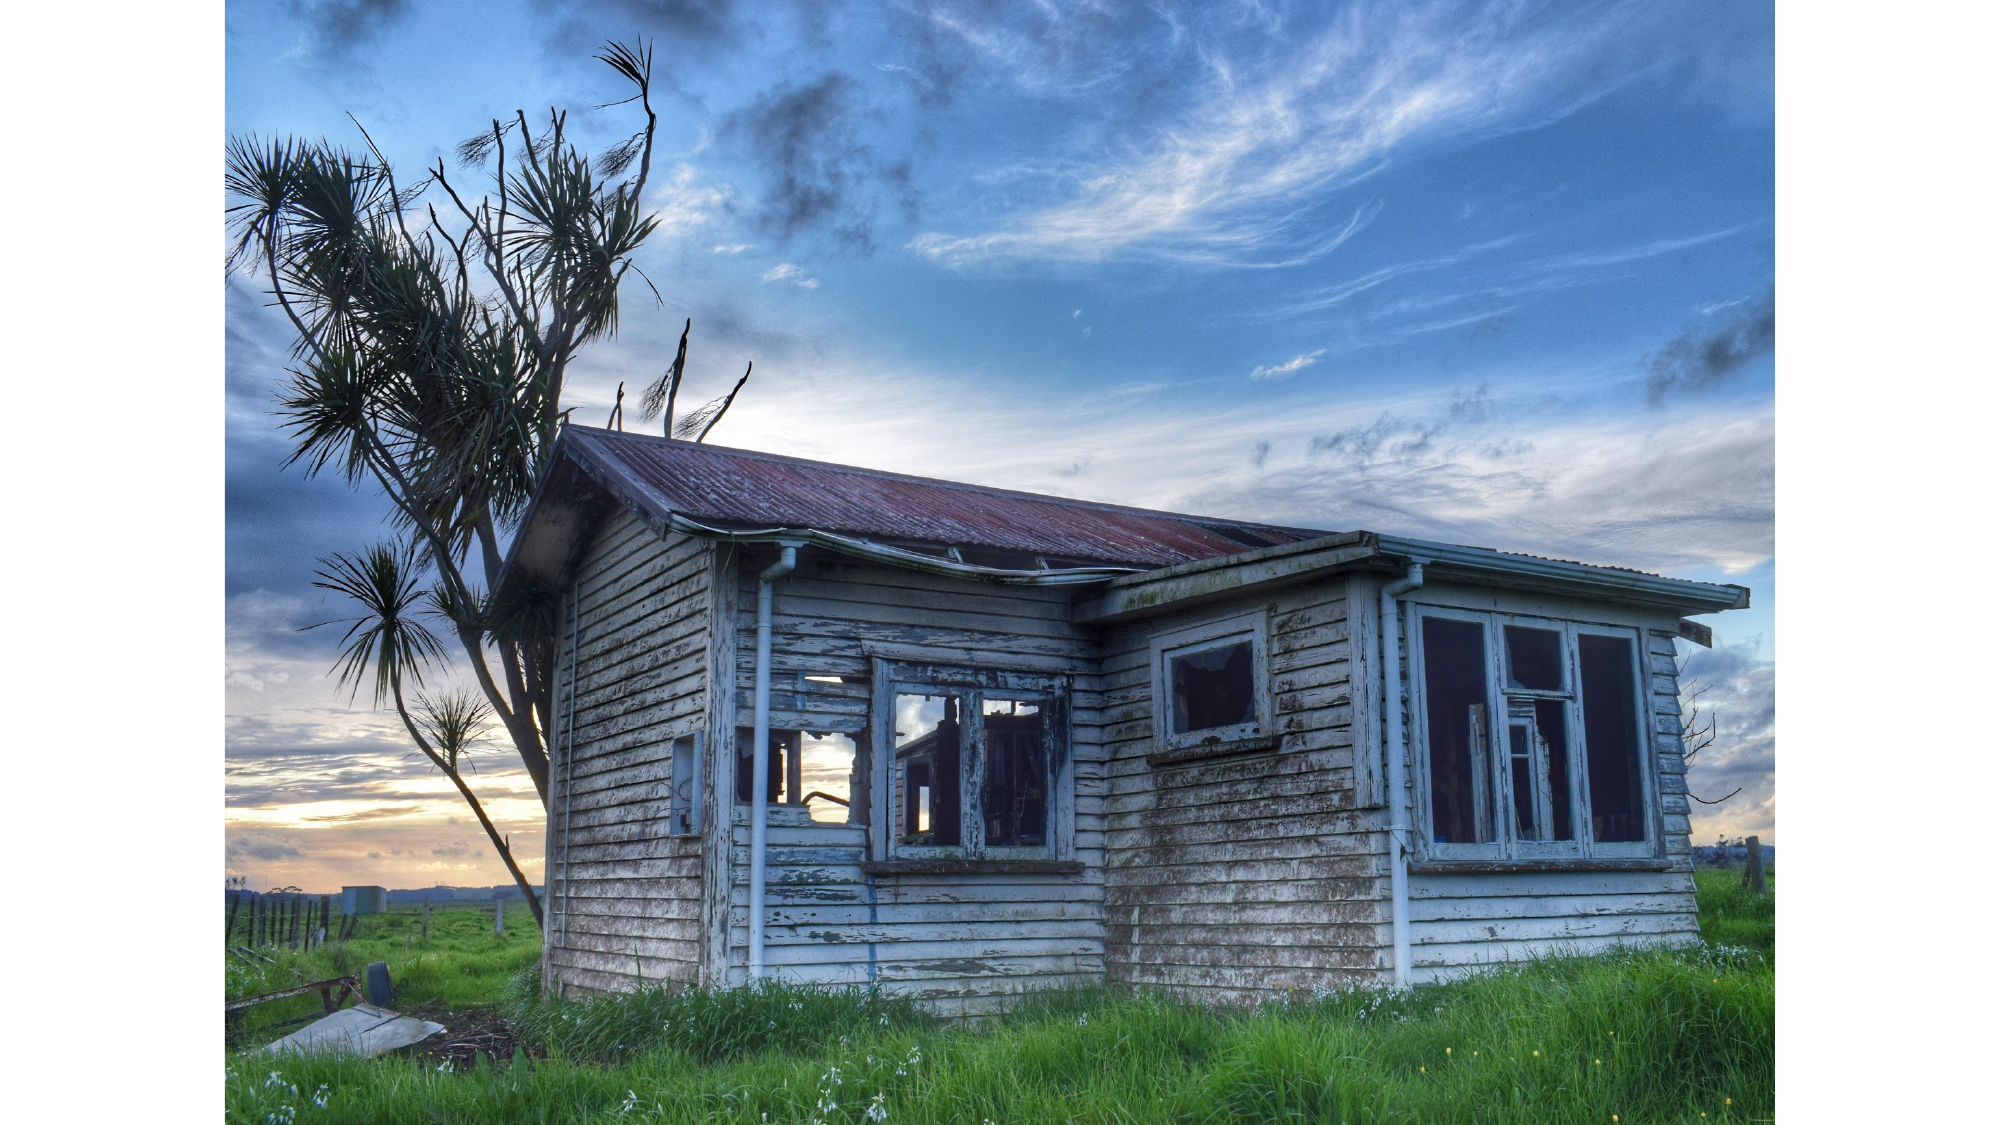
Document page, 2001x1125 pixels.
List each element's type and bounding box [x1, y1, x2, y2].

picture [224, 0, 1776, 1125]
